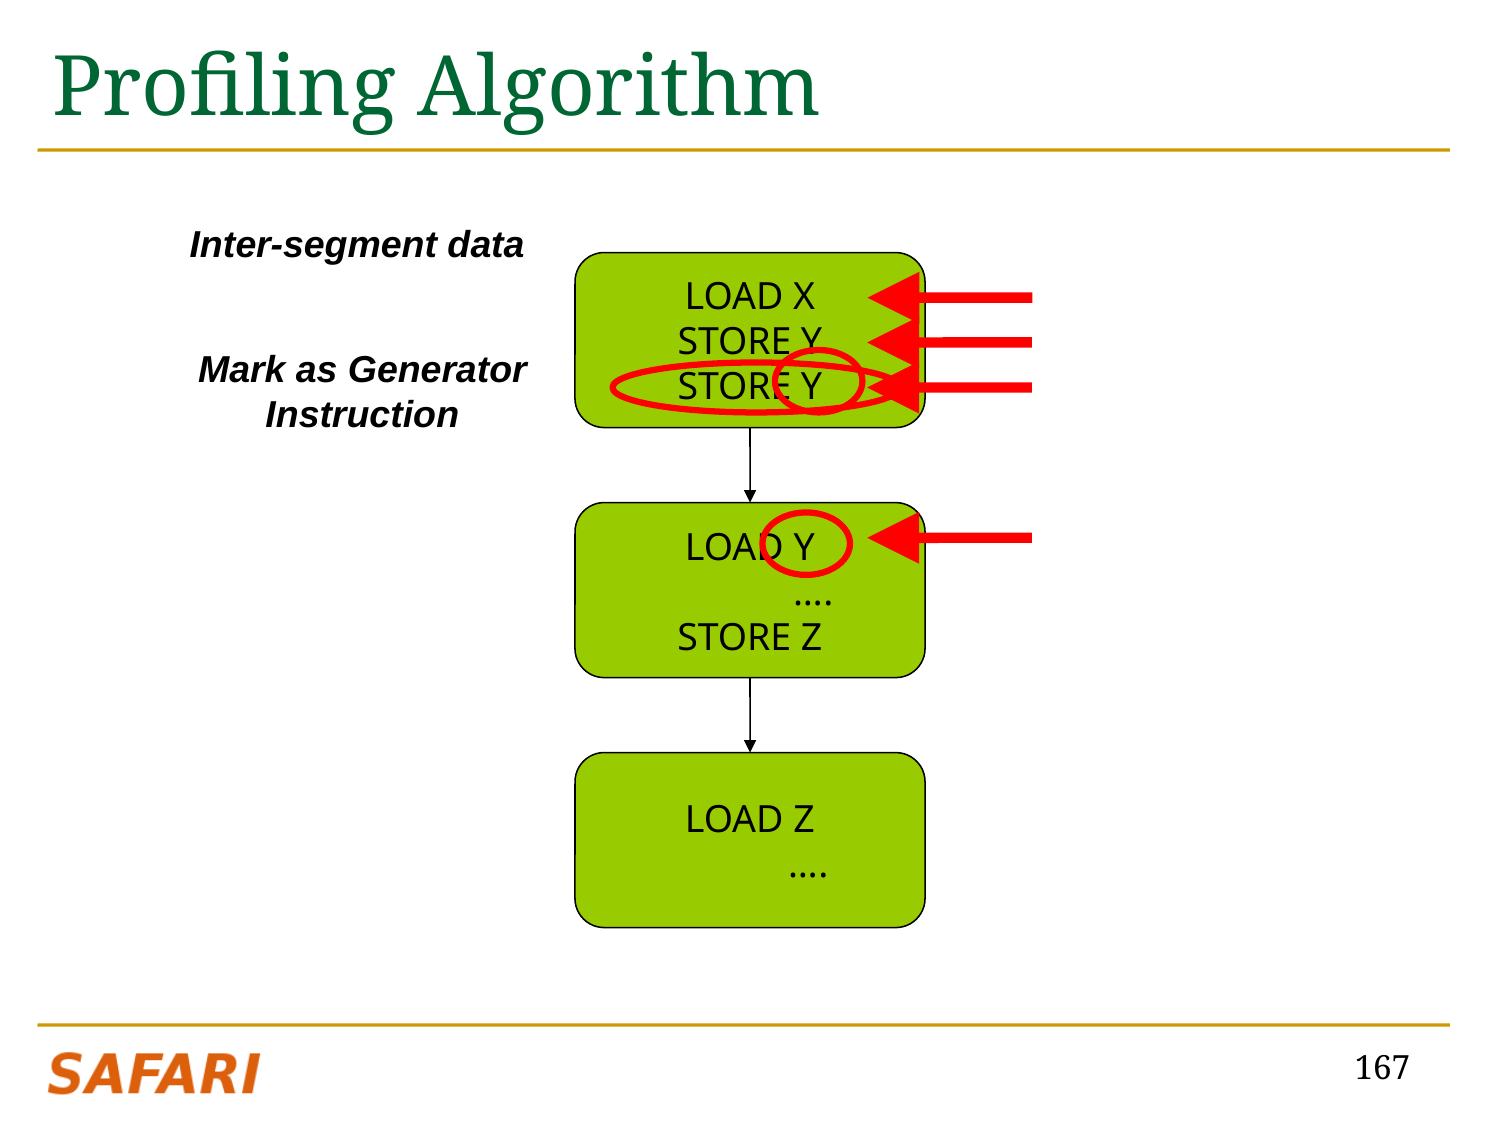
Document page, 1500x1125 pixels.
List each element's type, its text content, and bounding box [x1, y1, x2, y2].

text_box Inter-segment data [174, 212, 550, 273]
title Profiling Algorithm [37, 24, 1450, 200]
text_box [612, 362, 805, 413]
slide_number 167 [1074, 1023, 1426, 1100]
text_box [867, 332, 1032, 353]
text_box [867, 287, 1033, 309]
text_box [762, 512, 850, 575]
text_box [867, 527, 1032, 549]
text_box LOAD Z …. [574, 752, 926, 928]
text_box LOAD Y …. STORE Z [574, 502, 926, 678]
text_box [844, 370, 900, 408]
text_box Mark as Generator Instruction [174, 337, 550, 443]
text_box [743, 677, 757, 753]
picture [46, 1042, 268, 1107]
text_box LOAD X STORE Y STORE Y [574, 252, 926, 428]
text_box [774, 349, 863, 413]
text_box [743, 427, 757, 503]
